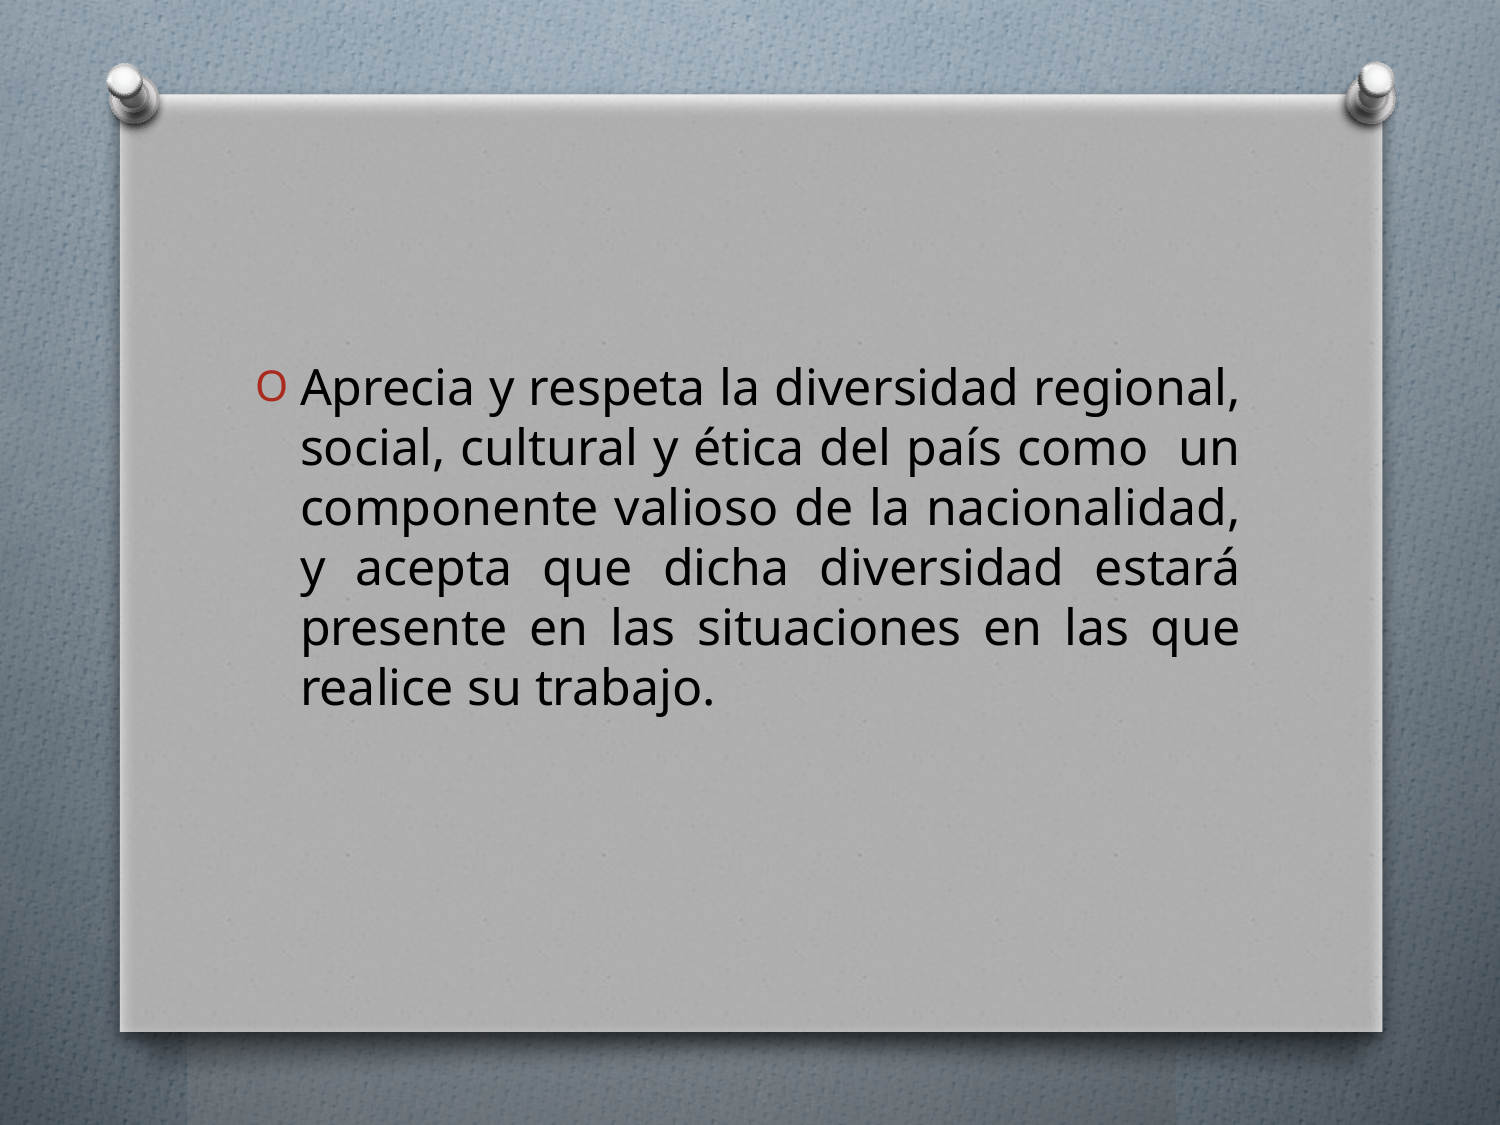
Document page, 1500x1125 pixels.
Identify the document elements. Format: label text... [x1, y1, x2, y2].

picture [1317, 35, 1439, 156]
picture [75, 29, 198, 153]
list Aprecia y respeta la diversidad regional, social, cultural y ética del país como un componente valioso de la nacionalidad, y acepta que dicha diversidad estará presente en las situaciones en las que realice su trabajo. [240, 347, 1257, 939]
